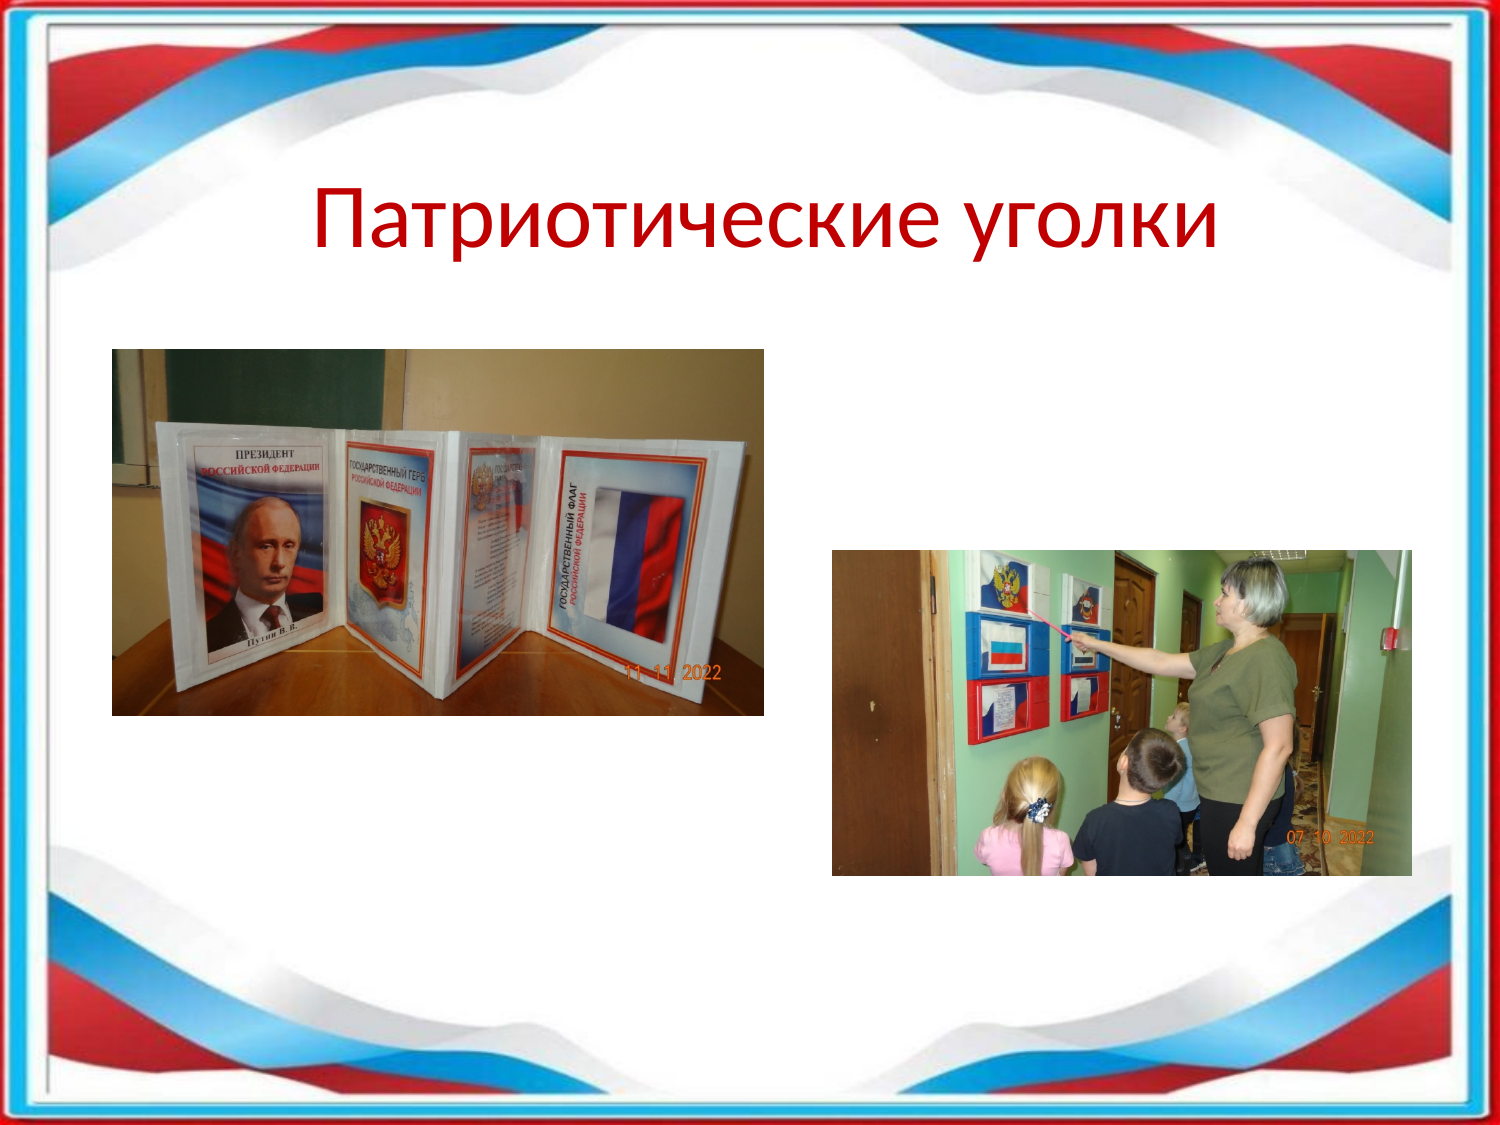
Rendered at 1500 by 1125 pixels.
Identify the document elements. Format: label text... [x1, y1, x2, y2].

title Патриотические уголки [91, 116, 1442, 305]
picture [0, 0, 1500, 1125]
